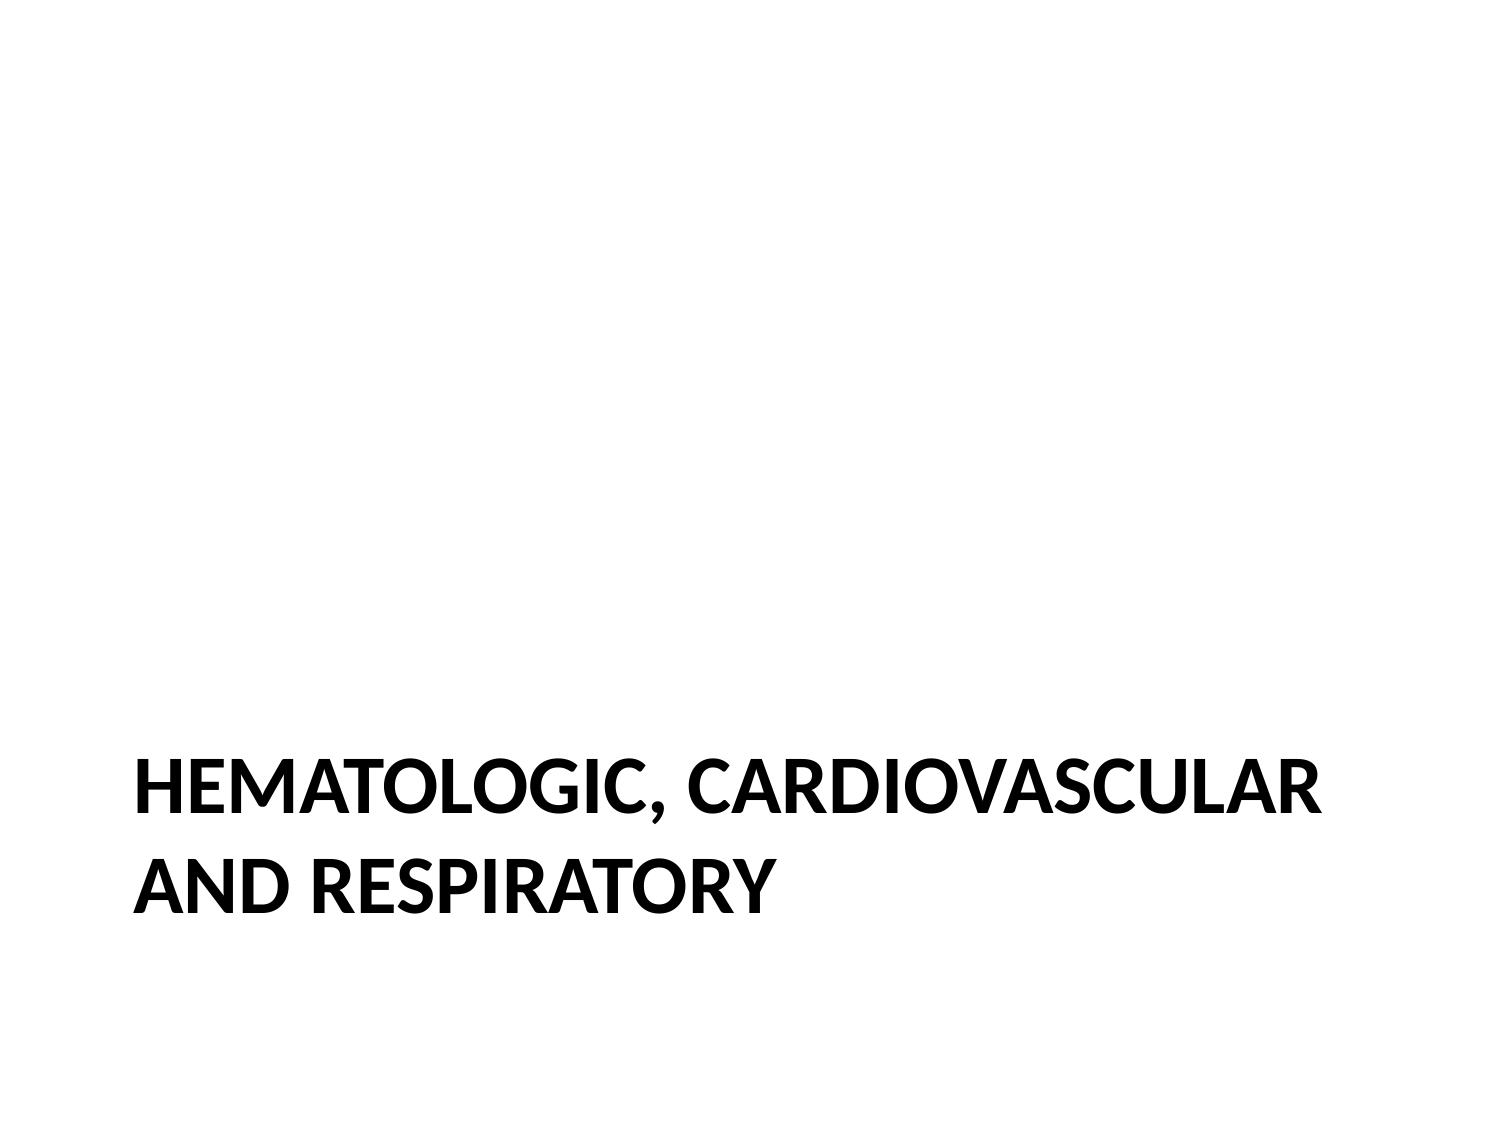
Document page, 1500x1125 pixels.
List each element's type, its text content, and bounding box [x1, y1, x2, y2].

title HEMATOLOGIC, CARDIOVASCULAR AND RESPIRATORY [118, 722, 1394, 947]
